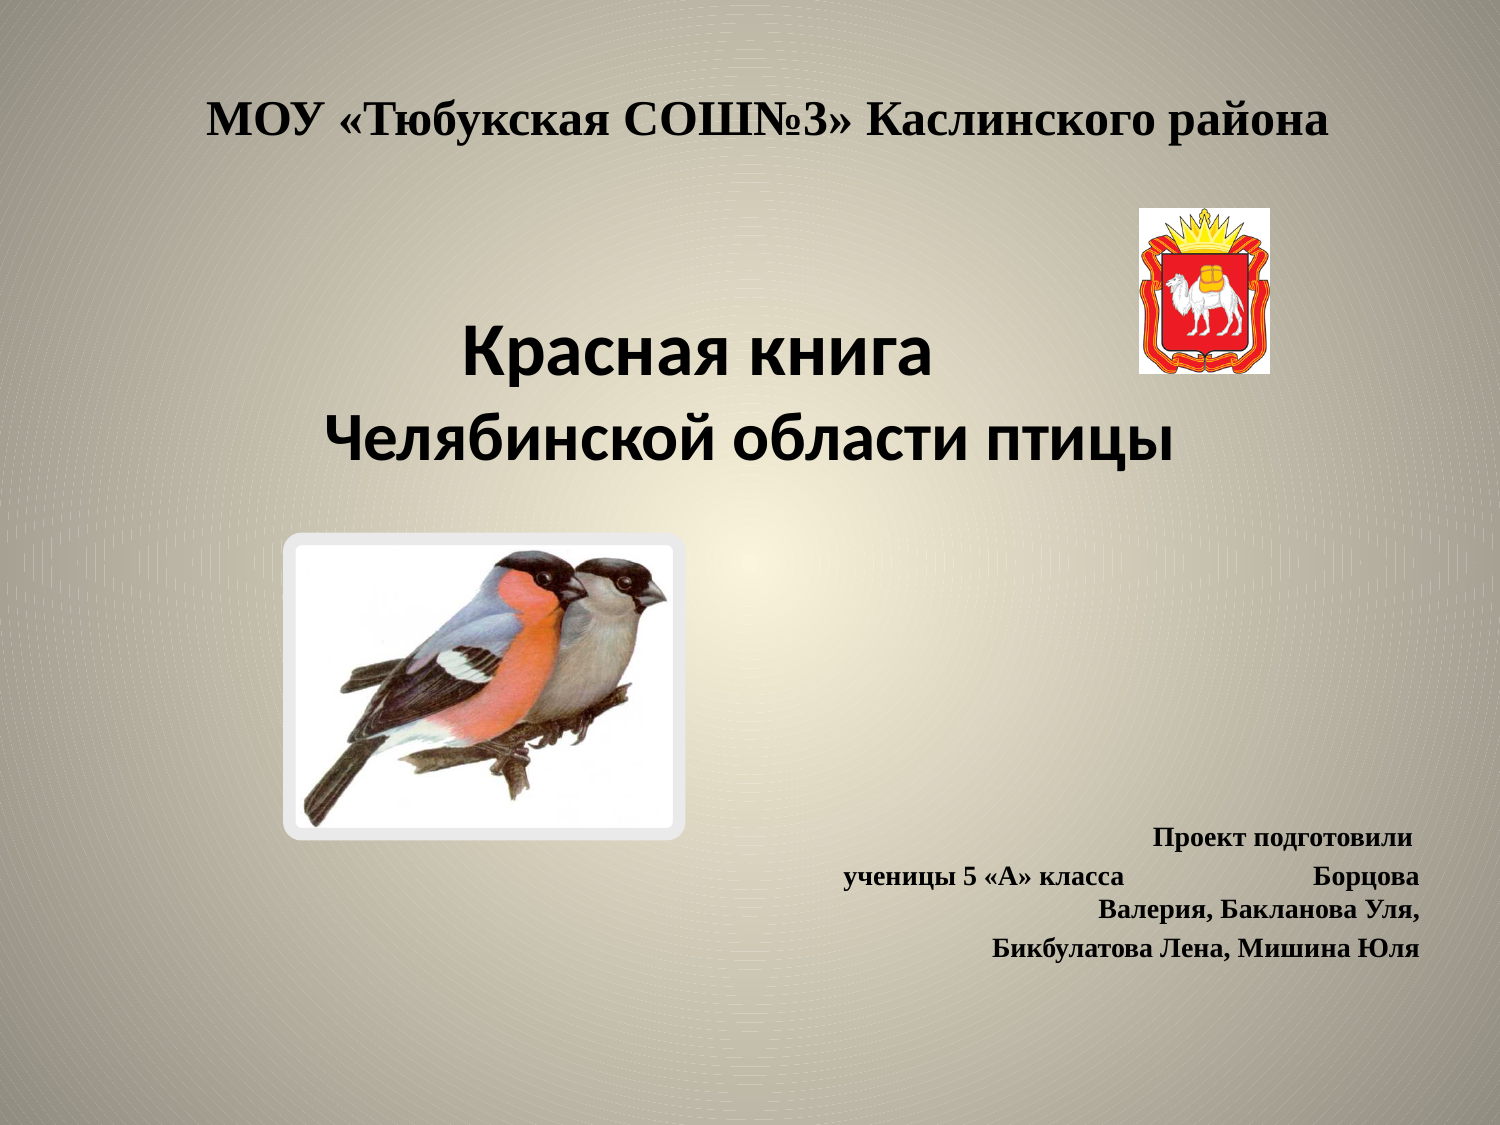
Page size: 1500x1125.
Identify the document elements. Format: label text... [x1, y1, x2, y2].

text_box МОУ «Тюбукская СОШ№3» Каслинского района [159, 78, 1376, 153]
title Красная книга Челябинской области птицы [112, 290, 1388, 575]
picture [1139, 207, 1270, 374]
subtitle Проект подготовили ученицы 5 «А» класса Борцова Валерия, Бакланова Уля, Бикбулатова Лена, Мишина Юля [584, 810, 1436, 1035]
picture [289, 538, 680, 835]
